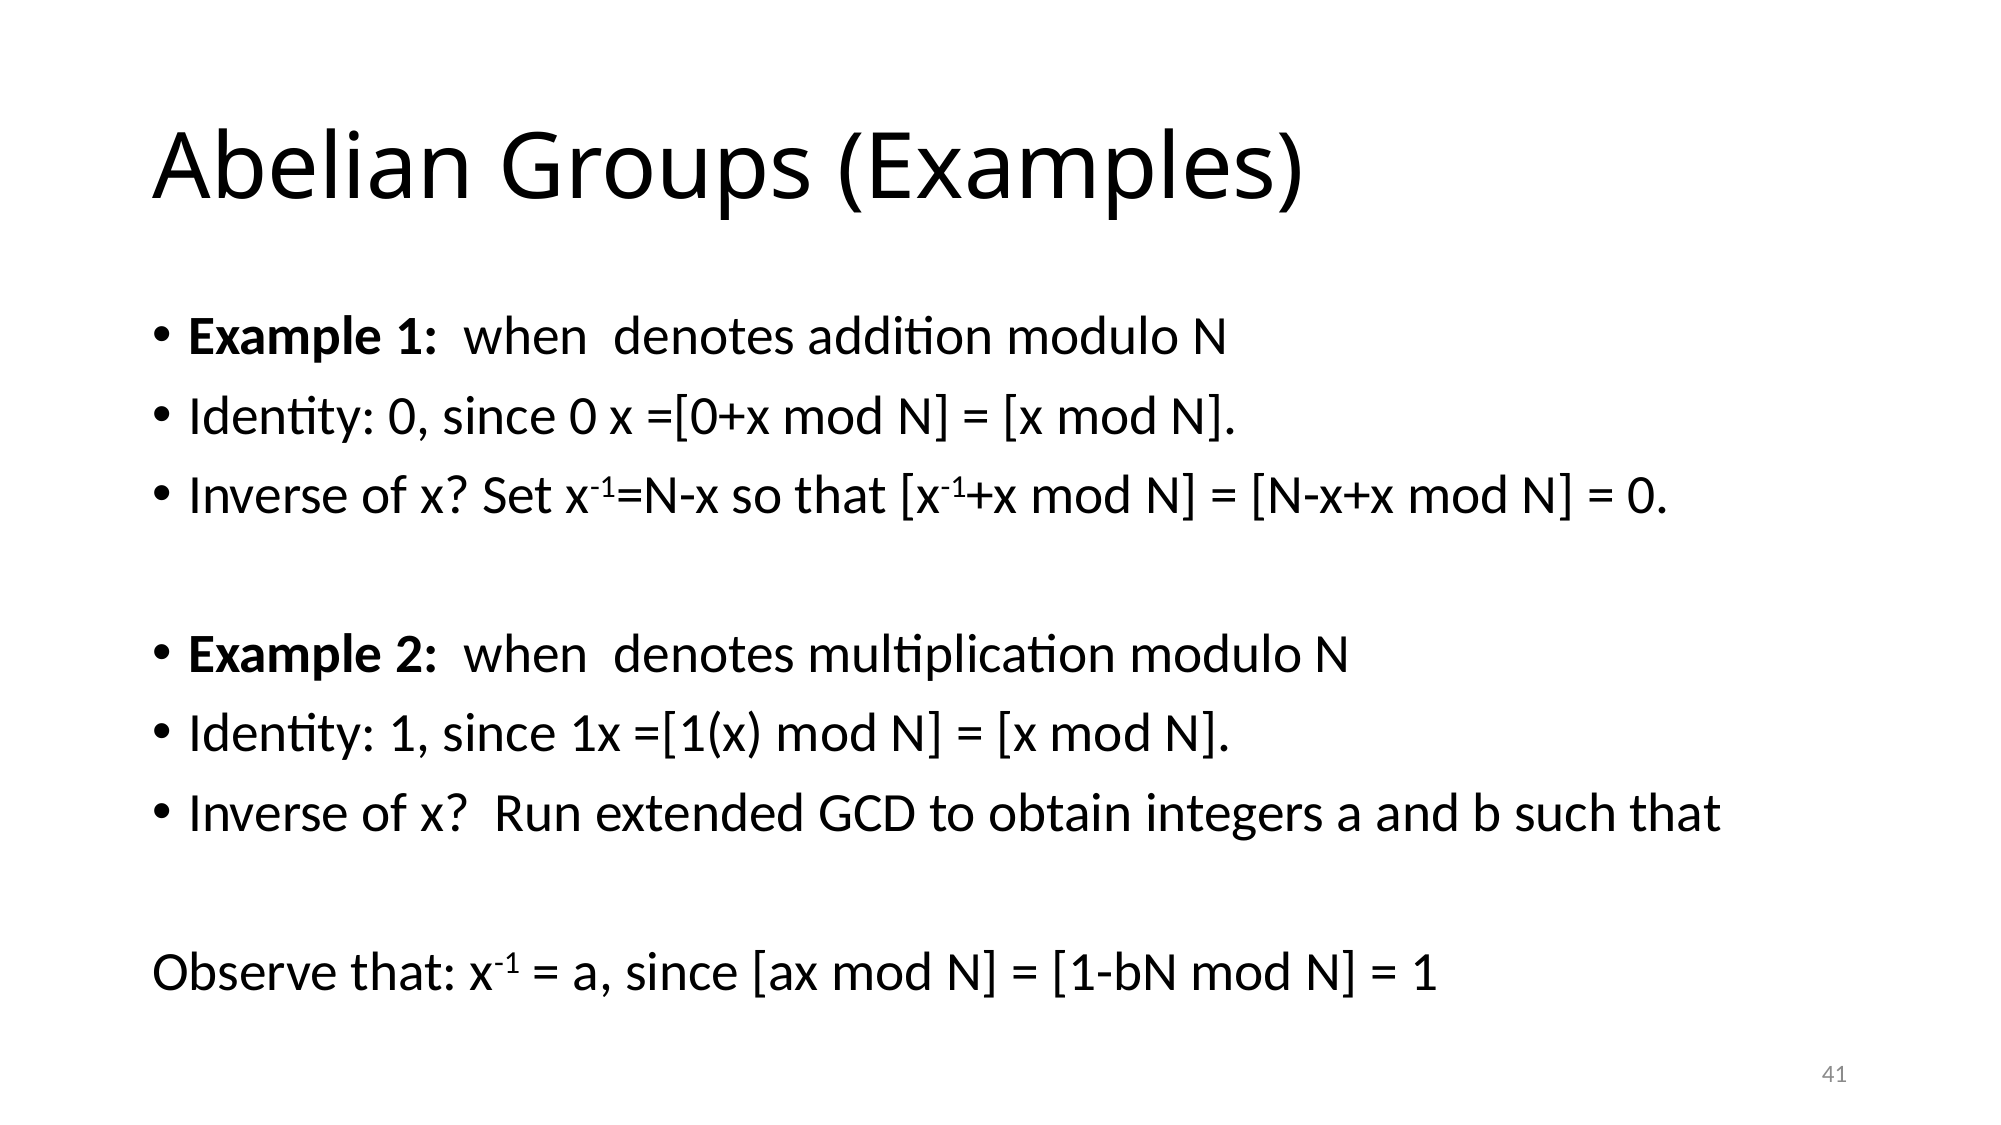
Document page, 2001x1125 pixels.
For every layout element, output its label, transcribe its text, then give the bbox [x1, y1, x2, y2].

title Abelian Groups (Examples) [137, 59, 1863, 278]
slide_number 41 [1412, 1042, 1863, 1103]
